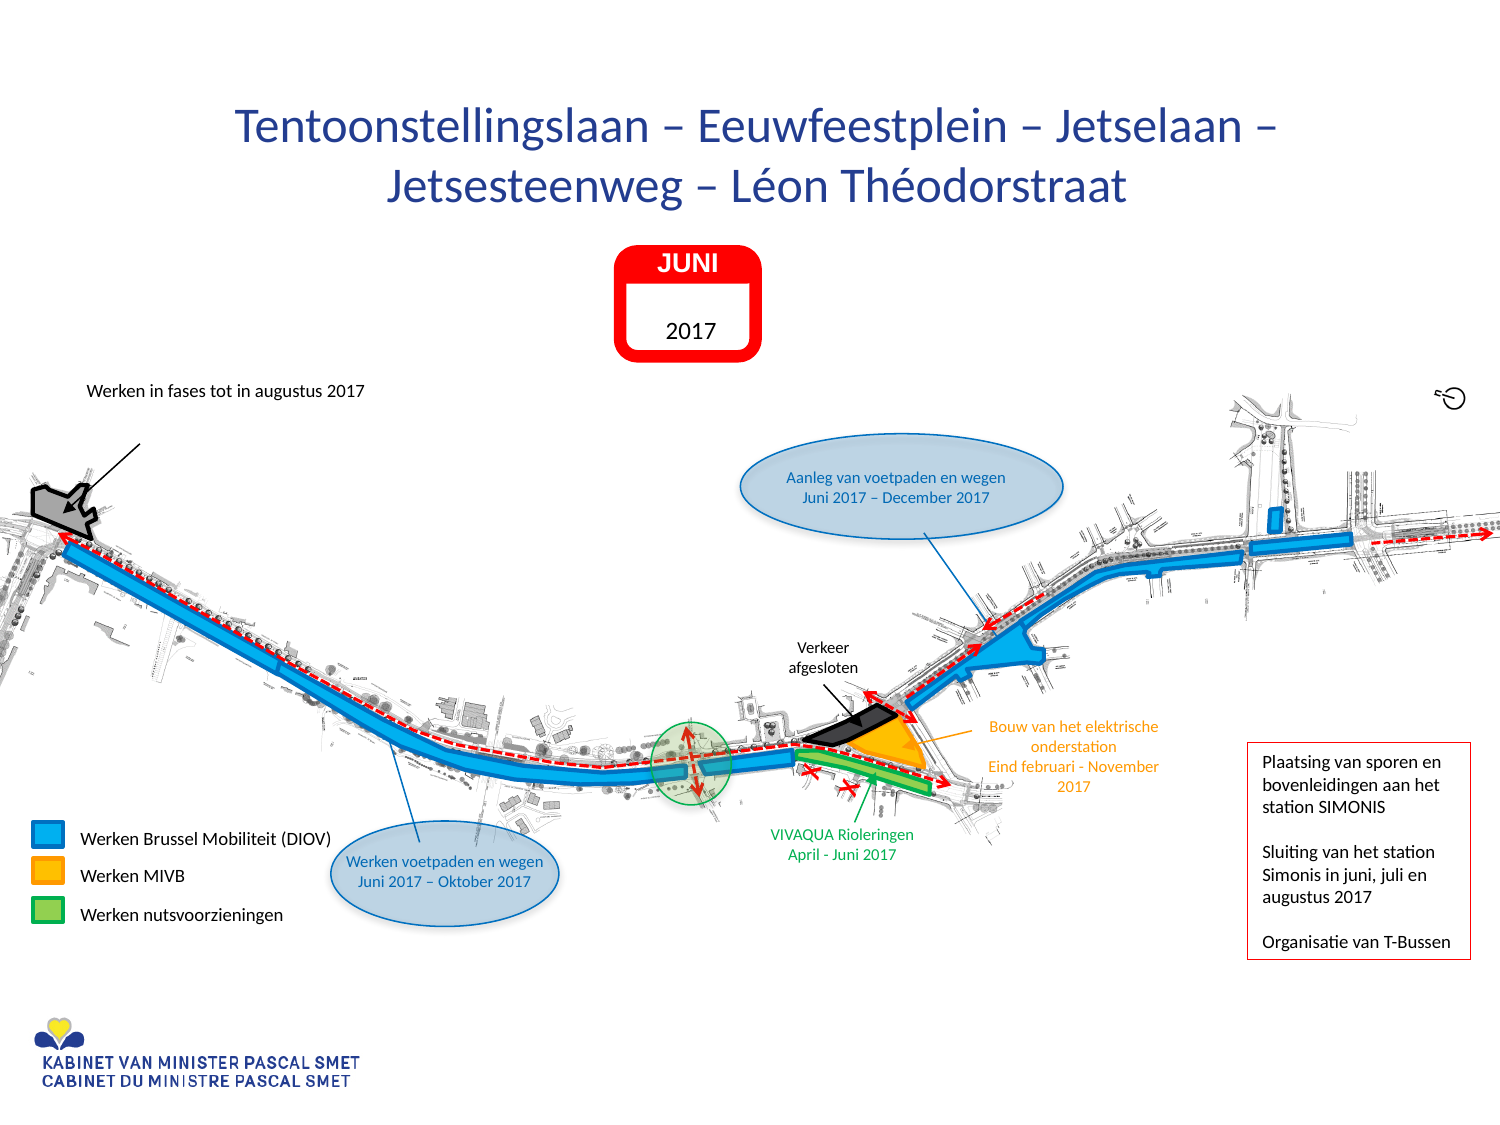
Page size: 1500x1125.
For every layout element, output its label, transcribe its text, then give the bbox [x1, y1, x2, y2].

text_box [1371, 532, 1494, 544]
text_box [384, 725, 420, 843]
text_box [981, 593, 1045, 631]
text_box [901, 730, 973, 748]
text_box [823, 686, 863, 728]
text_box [685, 725, 700, 798]
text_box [854, 771, 877, 823]
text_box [62, 443, 141, 514]
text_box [906, 643, 983, 698]
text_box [862, 691, 919, 724]
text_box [619, 237, 756, 357]
text_box Tentoonstellingslaan – Eeuwfeestplein – Jetselaan – Jetsesteenweg – Léon Théodorstraat [67, 85, 1447, 221]
picture [0, 0, 1500, 1125]
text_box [923, 532, 1011, 656]
